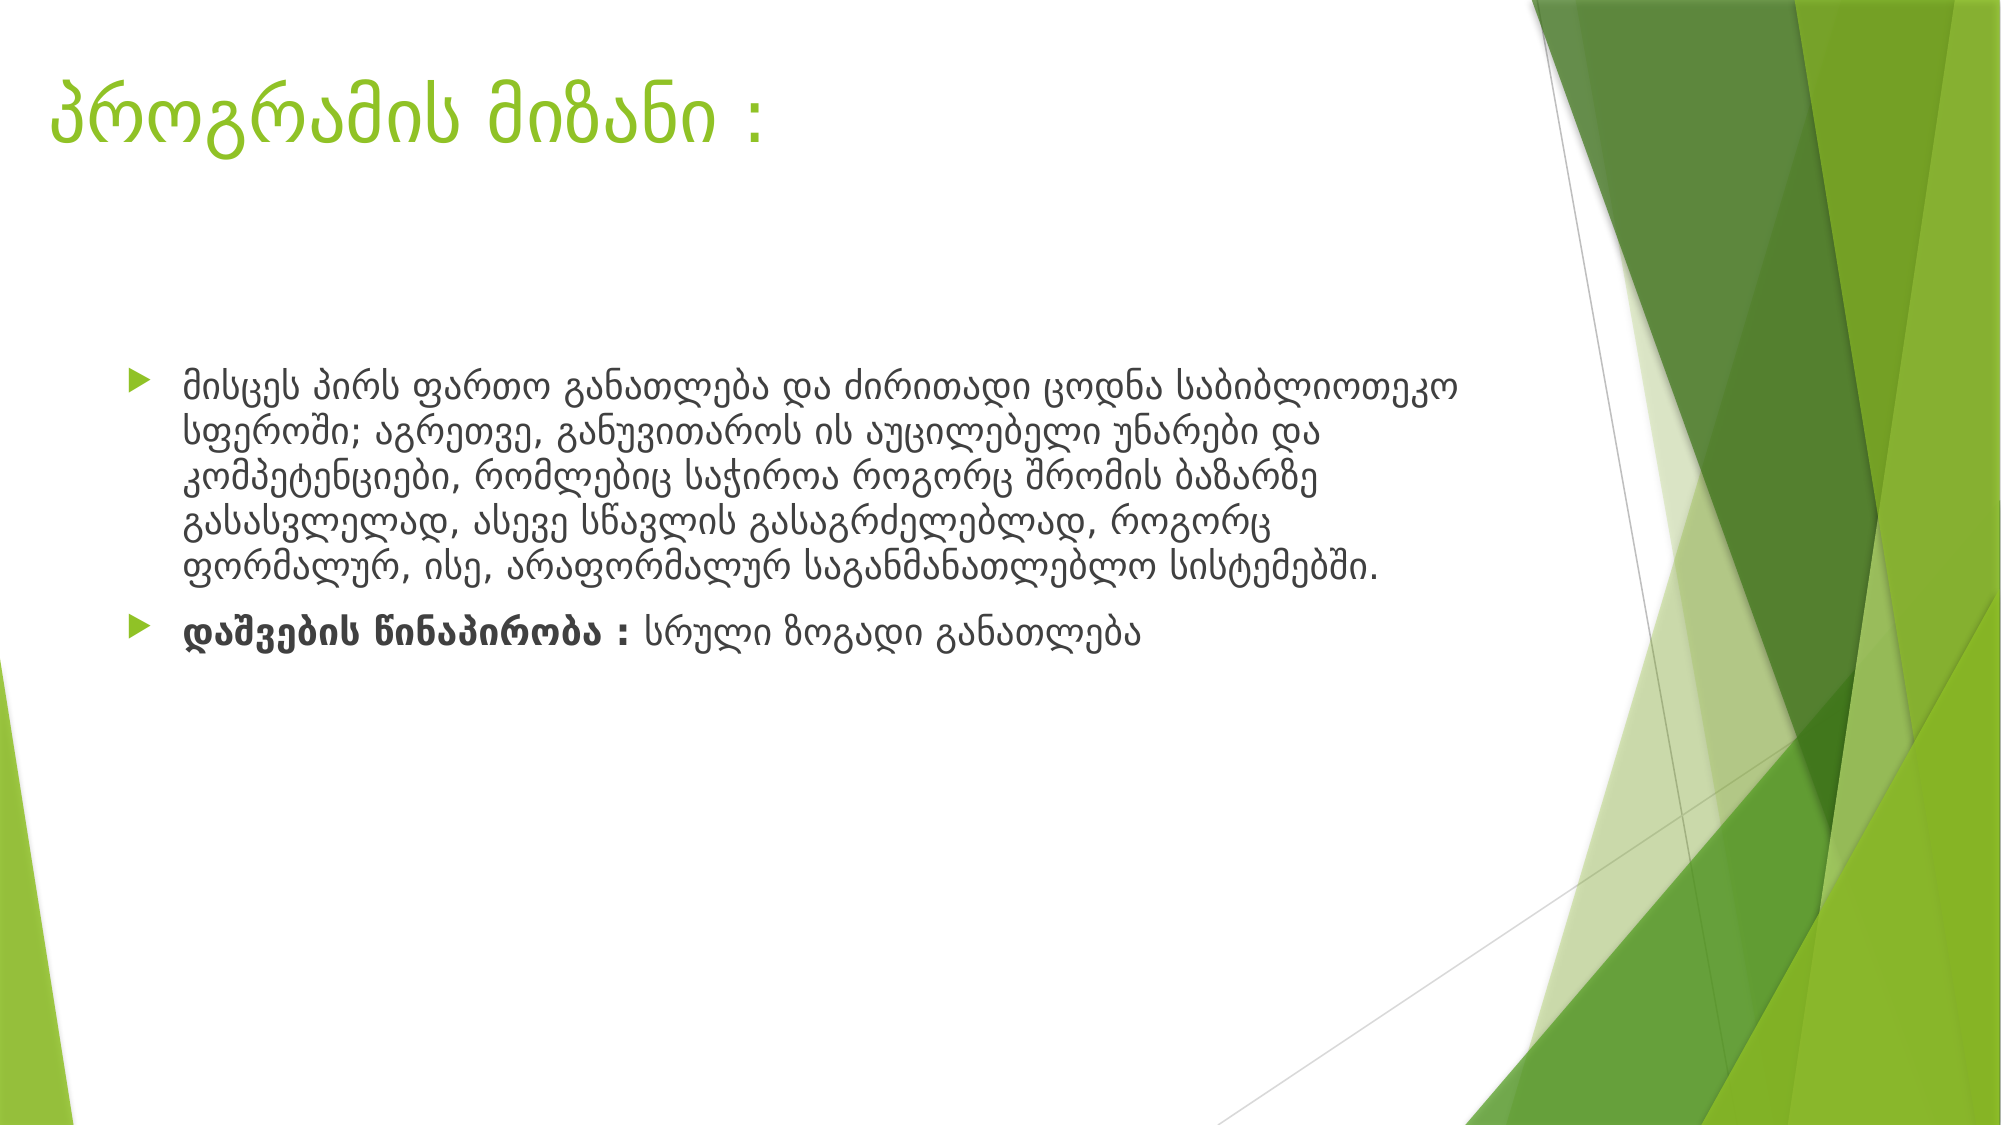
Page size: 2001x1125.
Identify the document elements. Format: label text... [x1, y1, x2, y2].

list მისცეს პირს ფართო განათლება და ძირითადი ცოდნა საბიბლიოთეკო სფეროში; აგრეთვე, განუვითაროს ის აუცილებელი უნარები და კომპეტენციები, რომლებიც საჭიროა როგორც შრომის ბაზარზე გასასვლელად, ასევე სწავლის გასაგრძელებლად, როგორც ფორმალურ, ისე, არაფორმალურ საგანმანათლებლო სისტემებში. დაშვების წინაპირობა : სრული ზოგადი განათლება [111, 354, 1522, 992]
title პროგრამის მიზანი : [33, 59, 1863, 267]
